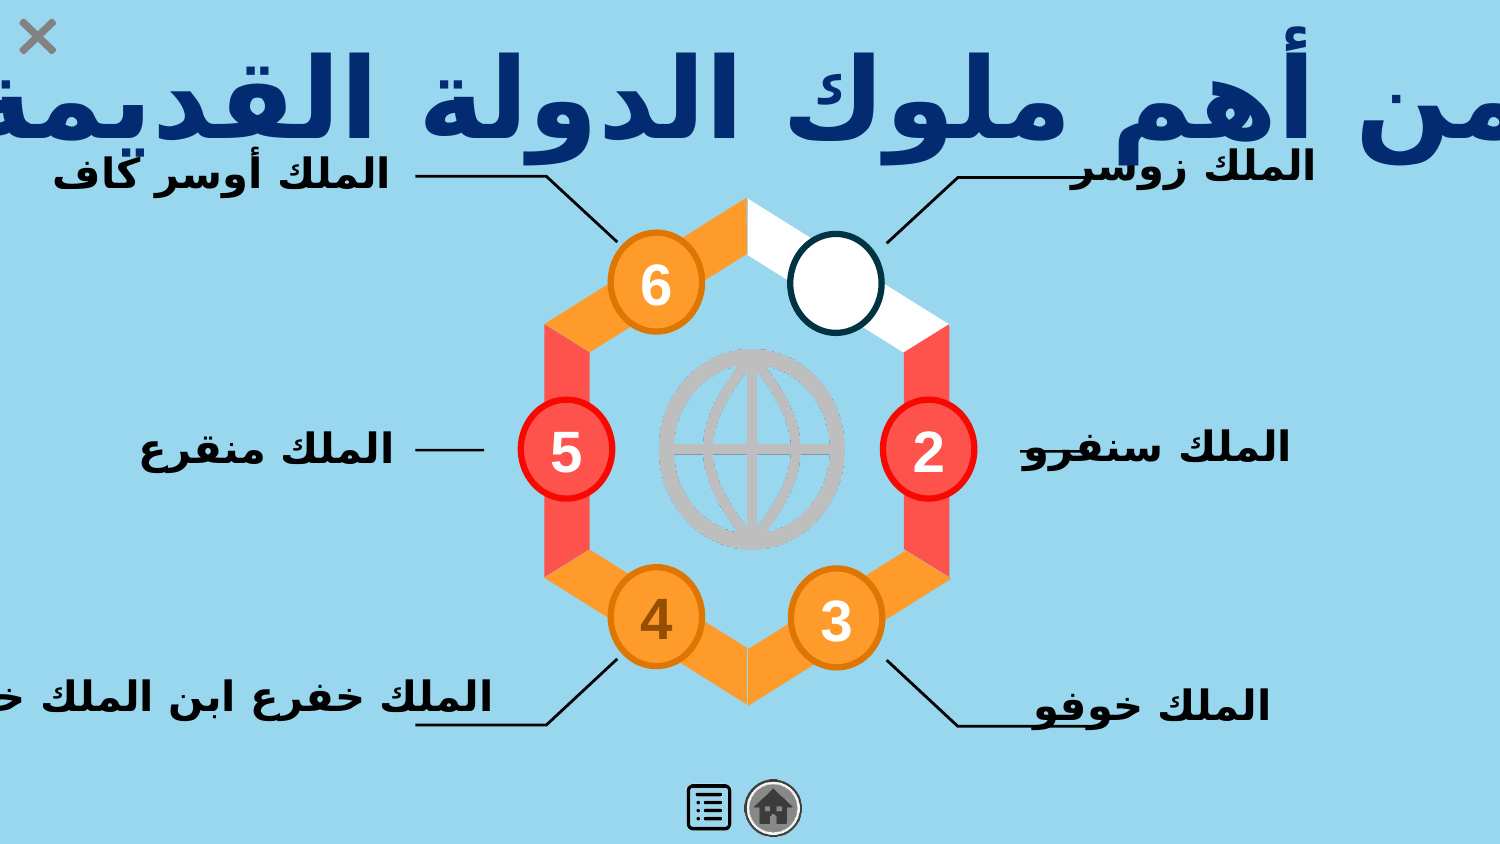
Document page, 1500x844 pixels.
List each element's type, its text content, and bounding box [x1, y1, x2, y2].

text_box [19, 18, 57, 55]
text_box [751, 549, 880, 707]
picture [682, 780, 737, 838]
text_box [747, 198, 880, 354]
picture [743, 779, 802, 838]
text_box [624, 548, 748, 705]
picture [634, 322, 870, 577]
picture [815, 322, 857, 329]
text_box من أهم ملوك الدولة القديمة [0, 19, 1500, 169]
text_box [885, 131, 1281, 737]
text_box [624, 197, 748, 353]
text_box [41, 139, 619, 729]
